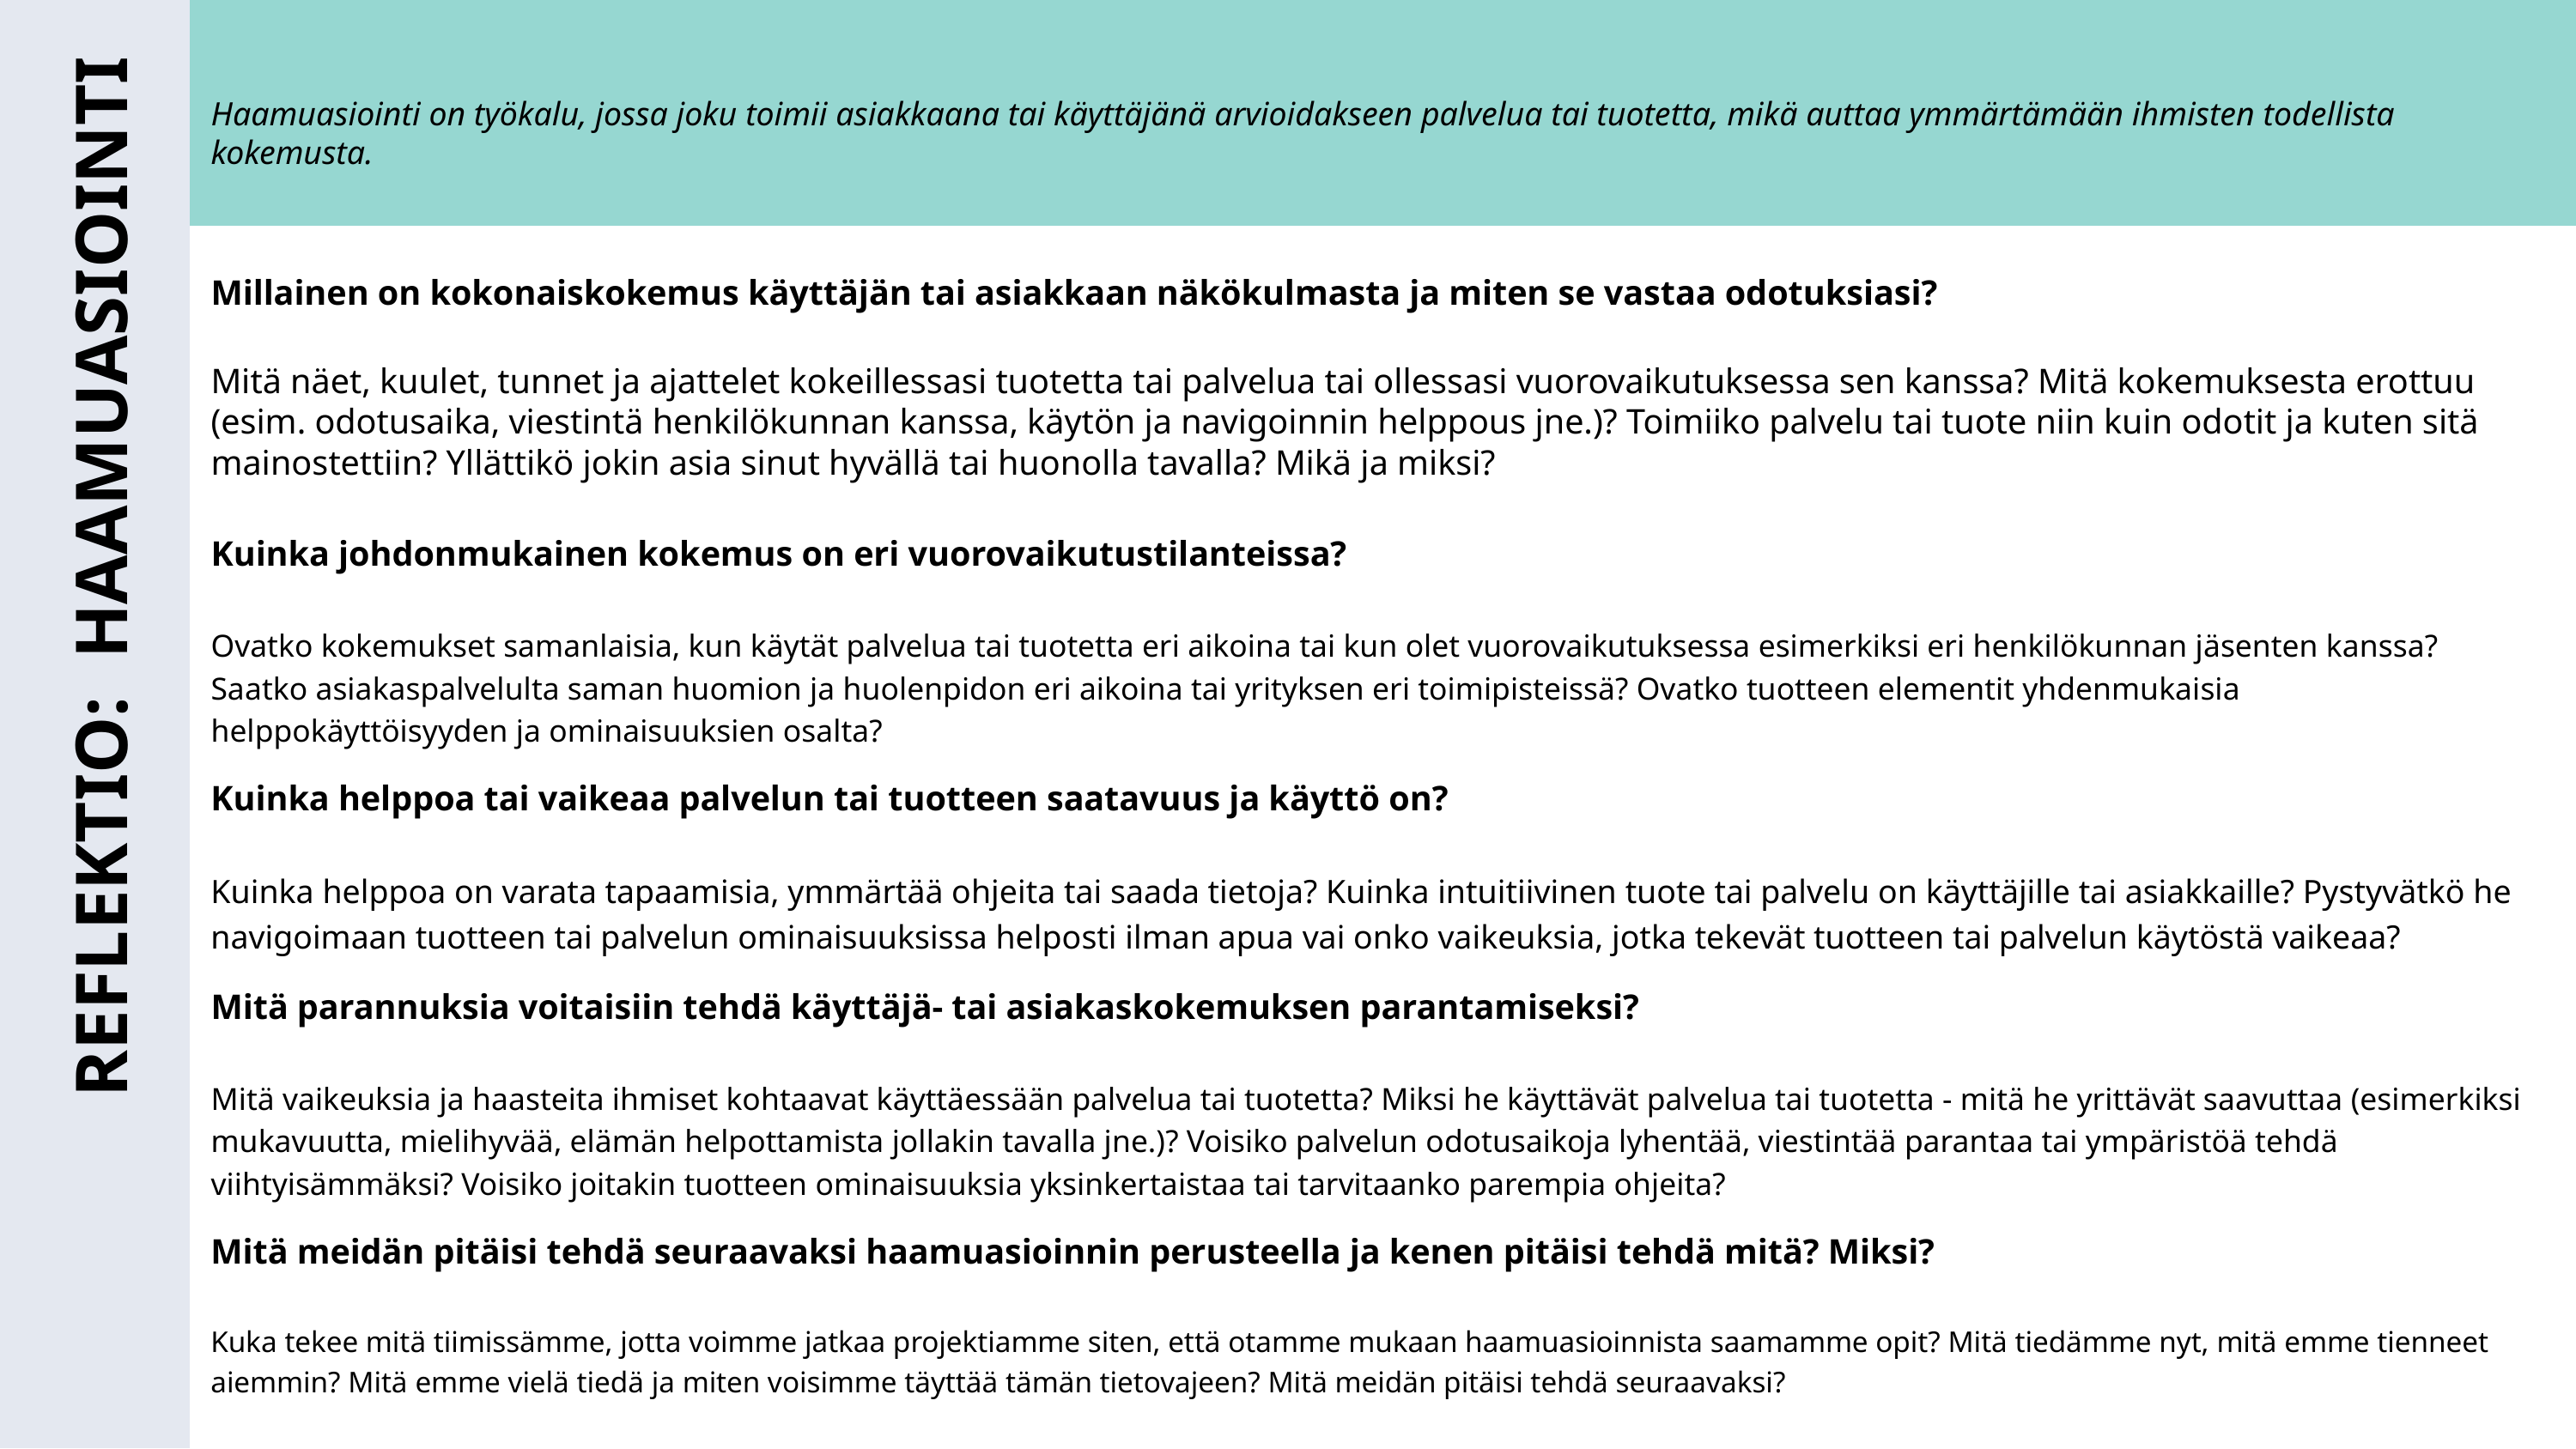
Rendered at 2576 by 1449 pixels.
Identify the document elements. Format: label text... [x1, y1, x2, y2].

text_box Haamuasiointi on työkalu, jossa joku toimii asiakkaana tai käyttäjänä arvioidakseen palvelua tai tuotetta, mikä auttaa ymmärtämään ihmisten todellista kokemusta. [210, 94, 1283, 172]
text_box Mitä meidän pitäisi tehdä seuraavaksi haamuasioinnin perusteella ja kenen pitäisi tehdä mitä? Miksi? Kuka tekee mitä tiimissämme, jotta voimme jatkaa projektiamme siten, että otamme mukaan haamuasioinnista saamamme opit? Mitä tiedämme nyt, mitä emme tienneet aiemmin? Mitä emme vielä tiedä ja miten voisimme täyttää tämän tietovajeen? Mitä meidän pitäisi tehdä seuraavaksi? [210, 1222, 2527, 1398]
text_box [1286, 0, 1513, 1323]
text_box Kuinka helppoa tai vaikeaa palvelun tai tuotteen saatavuus ja käyttö on? Kuinka helppoa on varata tapaamisia, ymmärtää ohjeita tai saada tietoja? Kuinka intuitiivinen tuote tai palvelu on käyttäjille tai asiakkaille? Pystyvätkö he navigoimaan tuotteen tai palvelun ominaisuuksissa helposti ilman apua vai onko vaikeuksia, jotka tekevät tuotteen tai palvelun käytöstä vaikeaa? [1518, 770, 2515, 955]
text_box Kuinka helppoa tai vaikeaa palvelun tai tuotteen saatavuus ja käyttö on? Kuinka helppoa on varata tapaamisia, ymmärtää ohjeita tai saada tietoja? Kuinka intuitiivinen tuote tai palvelu on käyttäjille tai asiakkaille? Pystyvätkö he navigoimaan tuotteen tai palvelun ominaisuuksissa helposti ilman apua vai onko vaikeuksia, jotka tekevät tuotteen tai palvelun käytöstä vaikeaa? [210, 770, 1283, 955]
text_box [0, 0, 191, 1449]
text_box Mitä parannuksia voitaisiin tehdä käyttäjä- tai asiakaskokemuksen parantamiseksi? Mitä vaikeuksia ja haasteita ihmiset kohtaavat käyttäessään palvelua tai tuotetta? Miksi he käyttävät palvelua tai tuotetta - mitä he yrittävät saavuttaa (esimerkiksi mukavuutta, mielihyvää, elämän helpottamista jollakin tavalla jne.)? Voisiko palvelun odotusaikoja lyhentää, viestintää parantaa tai ympäristöä tehdä viihtyisämmäksi? Voisiko joitakin tuotteen ominaisuuksia yksinkertaistaa tai tarvitaanko parempia ohjeita? [1518, 979, 2538, 1202]
text_box Millainen on kokonaiskokemus käyttäjän tai asiakkaan näkökulmasta ja miten se vastaa odotuksiasi? Mitä näet, kuulet, tunnet ja ajattelet kokeillessasi tuotetta tai palvelua tai ollessasi vuorovaikutuksessa sen kanssa? Mitä kokemuksesta erottuu (esim. odotusaika, viestintä henkilökunnan kanssa, käytön ja navigoinnin helppous jne.)? Toimiiko palvelu tai tuote niin kuin odotit ja kuten sitä mainostettiin? Yllättikö jokin asia sinut hyvällä tai huonolla tavalla? Mikä ja miksi? [1518, 264, 2538, 482]
text_box Kuinka johdonmukainen kokemus on eri vuorovaikutustilanteissa? Ovatko kokemukset samanlaisia, kun käytät palvelua tai tuotetta eri aikoina tai kun olet vuorovaikutuksessa esimerkiksi eri henkilökunnan jäsenten kanssa? Saatko asiakaspalvelulta saman huomion ja huolenpidon eri aikoina tai yrityksen eri toimipisteissä? Ovatko tuotteen elementit yhdenmukaisia helppokäyttöisyyden ja ominaisuuksien osalta? [210, 525, 1283, 749]
text_box Kuinka johdonmukainen kokemus on eri vuorovaikutustilanteissa? Ovatko kokemukset samanlaisia, kun käytät palvelua tai tuotetta eri aikoina tai kun olet vuorovaikutuksessa esimerkiksi eri henkilökunnan jäsenten kanssa? Saatko asiakaspalvelulta saman huomion ja huolenpidon eri aikoina tai yrityksen eri toimipisteissä? Ovatko tuotteen elementit yhdenmukaisia helppokäyttöisyyden ja ominaisuuksien osalta? [1518, 525, 2538, 749]
text_box Haamuasiointi on työkalu, jossa joku toimii asiakkaana tai käyttäjänä arvioidakseen palvelua tai tuotetta, mikä auttaa ymmärtämään ihmisten todellista kokemusta. [1518, 94, 2495, 172]
text_box Millainen on kokonaiskokemus käyttäjän tai asiakkaan näkökulmasta ja miten se vastaa odotuksiasi? Mitä näet, kuulet, tunnet ja ajattelet kokeillessasi tuotetta tai palvelua tai ollessasi vuorovaikutuksessa sen kanssa? Mitä kokemuksesta erottuu (esim. odotusaika, viestintä henkilökunnan kanssa, käytön ja navigoinnin helppous jne.)? Toimiiko palvelu tai tuote niin kuin odotit ja kuten sitä mainostettiin? Yllättikö jokin asia sinut hyvällä tai huonolla tavalla? Mikä ja miksi? [210, 264, 1283, 482]
text_box Mitä parannuksia voitaisiin tehdä käyttäjä- tai asiakaskokemuksen parantamiseksi? Mitä vaikeuksia ja haasteita ihmiset kohtaavat käyttäessään palvelua tai tuotetta? Miksi he käyttävät palvelua tai tuotetta - mitä he yrittävät saavuttaa (esimerkiksi mukavuutta, mielihyvää, elämän helpottamista jollakin tavalla jne.)? Voisiko palvelun odotusaikoja lyhentää, viestintää parantaa tai ympäristöä tehdä viihtyisämmäksi? Voisiko joitakin tuotteen ominaisuuksia yksinkertaistaa tai tarvitaanko parempia ohjeita? [210, 979, 1283, 1202]
